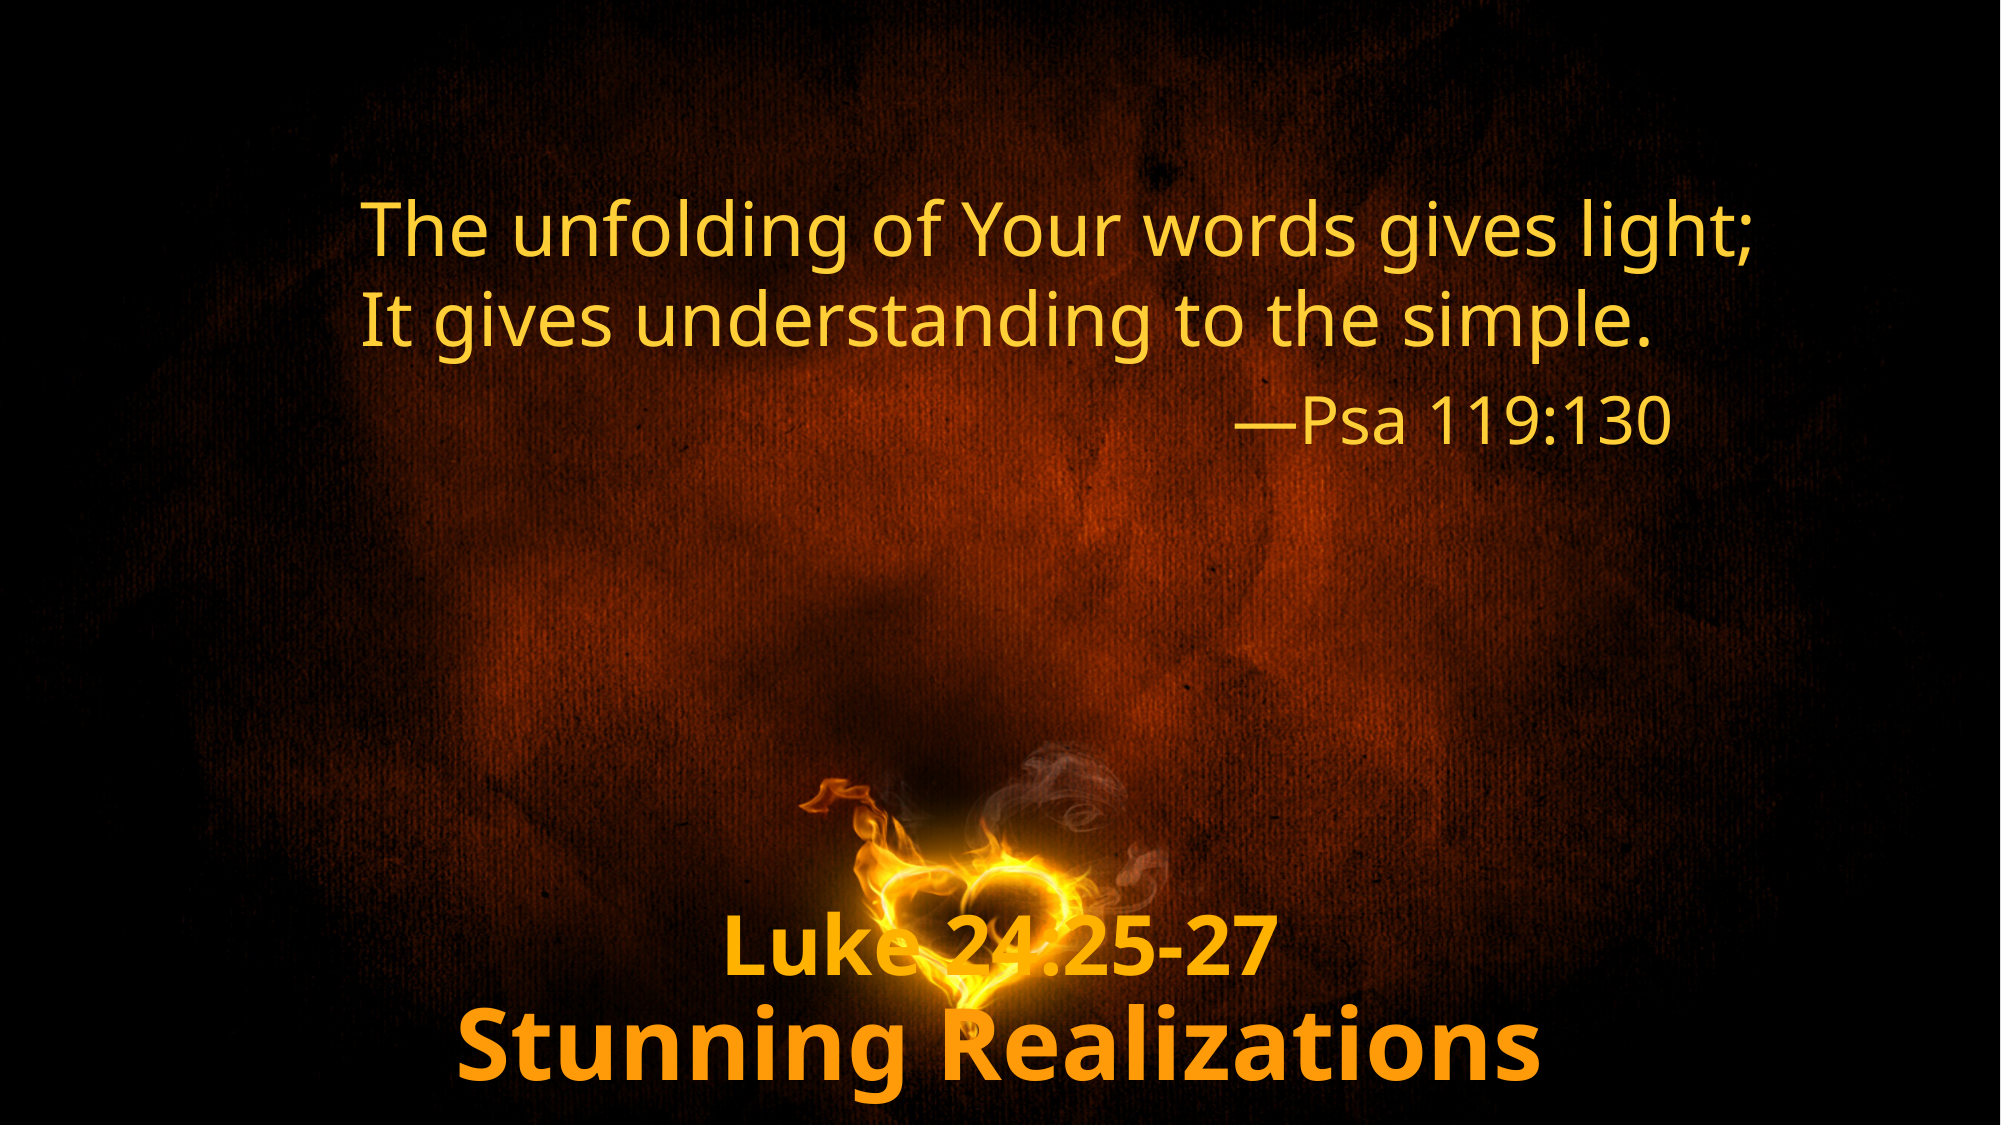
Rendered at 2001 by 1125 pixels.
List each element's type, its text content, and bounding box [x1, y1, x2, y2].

text_box Stunning Realizations [249, 973, 1750, 1109]
text_box The unfolding of Your words gives light; It gives understanding to the simple. [345, 174, 1781, 369]
text_box —Psa 119:130 [1218, 370, 1710, 466]
picture [0, 0, 2001, 1125]
text_box Luke 24:25-27 [641, 885, 1359, 1000]
